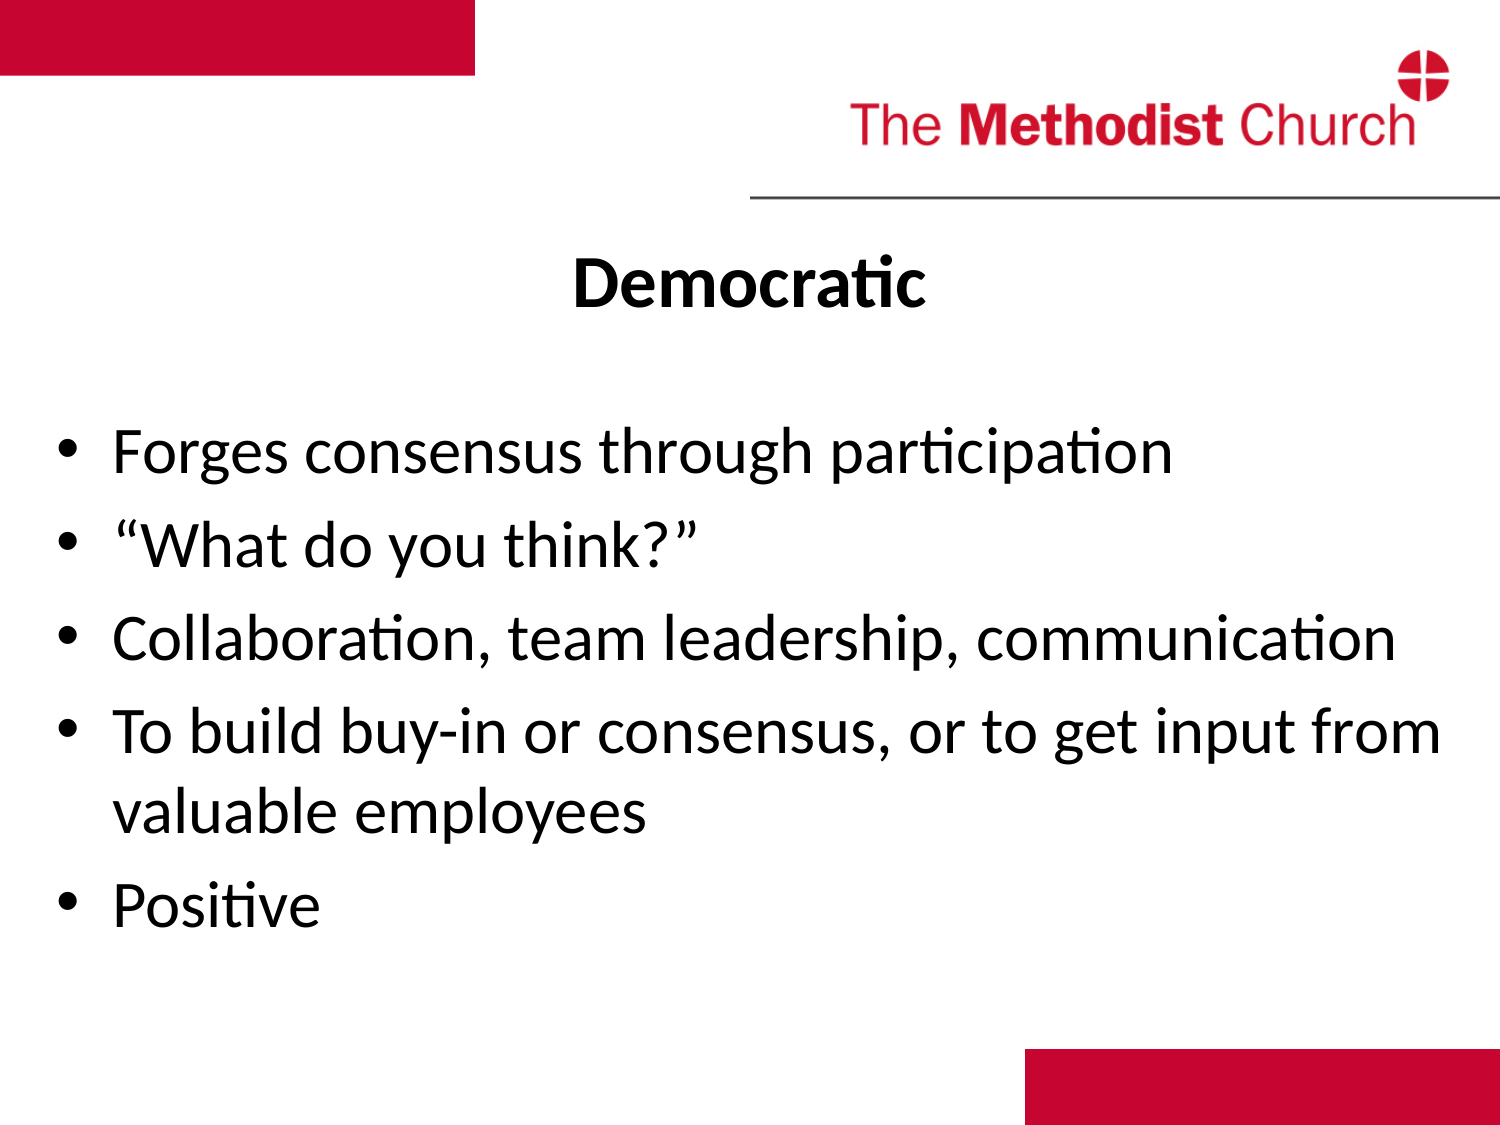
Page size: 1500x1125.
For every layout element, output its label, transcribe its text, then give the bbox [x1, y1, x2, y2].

picture [750, 0, 1500, 216]
list Forges consensus through participation “What do you think?” Collaboration, team leadership, communication To build buy-in or consensus, or to get input from valuable employees Positive [41, 399, 1459, 1000]
title Democratic [75, 224, 1425, 388]
